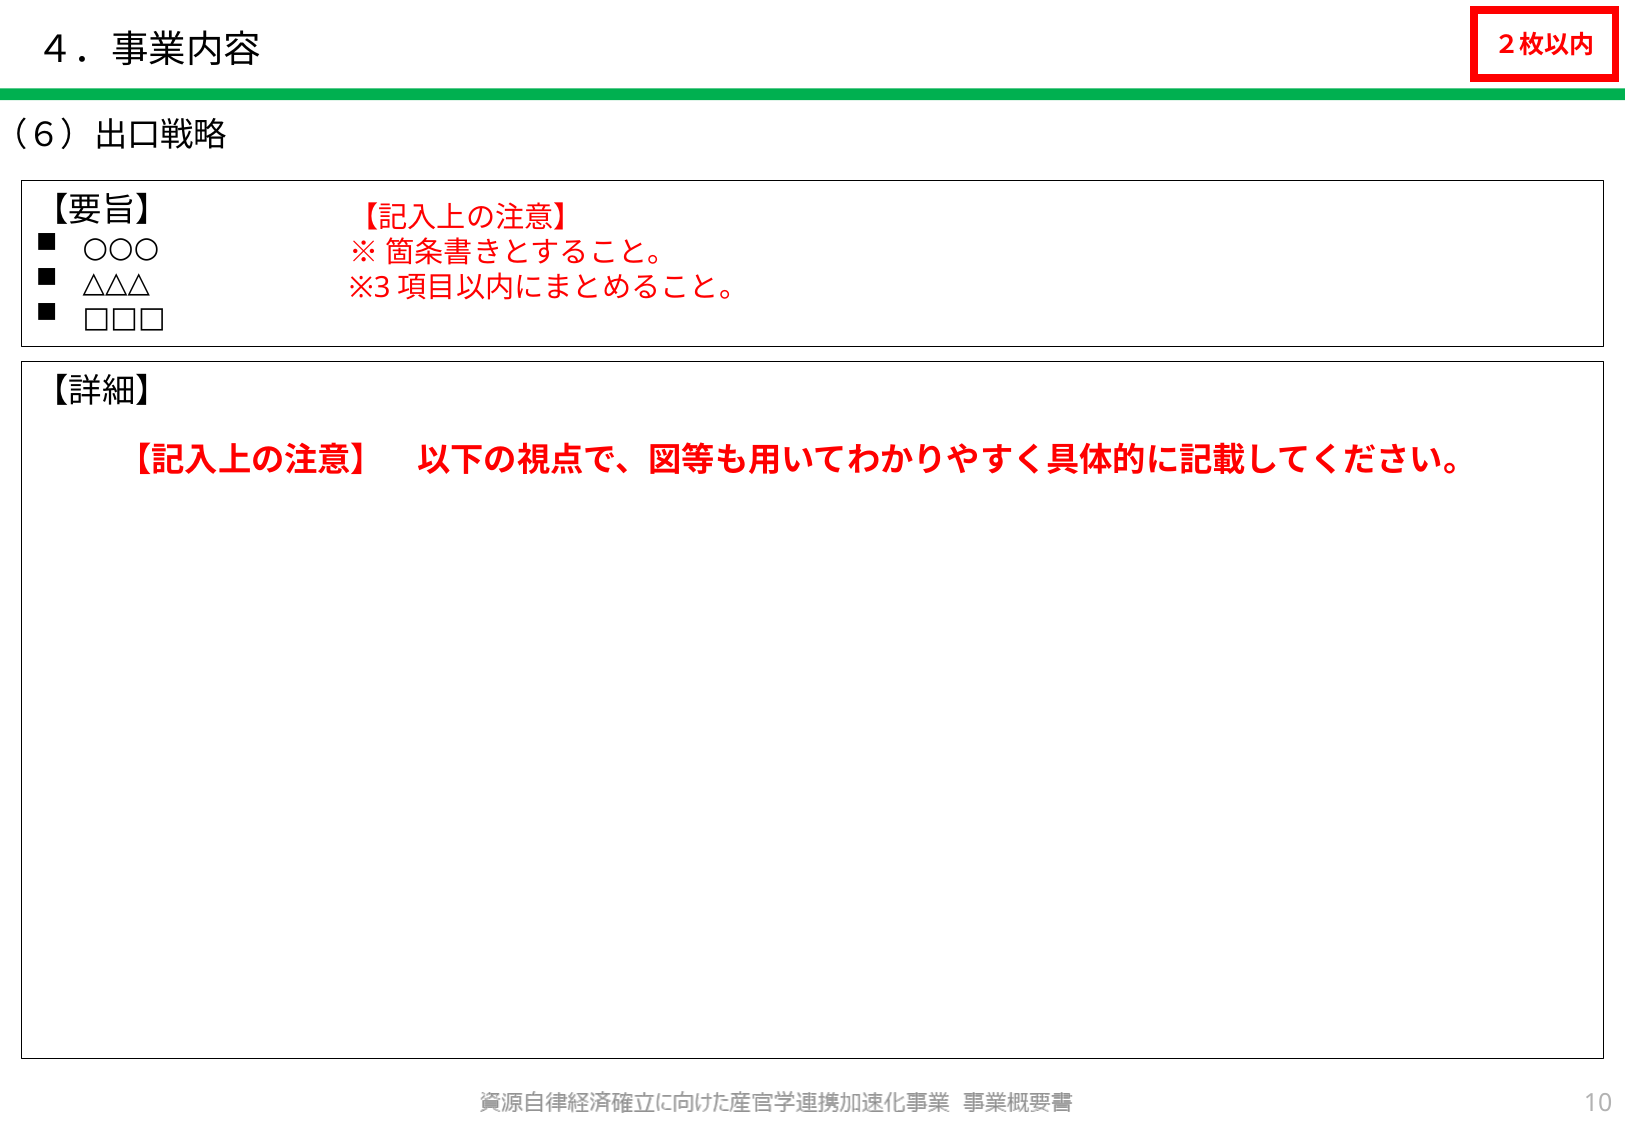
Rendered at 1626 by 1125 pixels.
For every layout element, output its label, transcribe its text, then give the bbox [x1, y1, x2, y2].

text_box 【記入上の注意】 以下の視点で、図等も用いてわかりやすく具体的に記載してください。 [103, 430, 1510, 1023]
slide_number 9 [1456, 1082, 1625, 1125]
text_box ２枚以内 [1484, 9, 1616, 79]
picture [339, 1070, 1215, 1125]
text_box 【要旨】 ○○○ △△△ □□□ [21, 180, 1604, 347]
text_box 【記入上の注意】 ※箇条書きとすること。 ※3項目以内にまとめること。 [304, 191, 875, 311]
title ４．事業内容 [21, 6, 1484, 89]
text_box （６）出口戦略 [0, 106, 1333, 161]
text_box 【詳細】 [21, 361, 1604, 1059]
